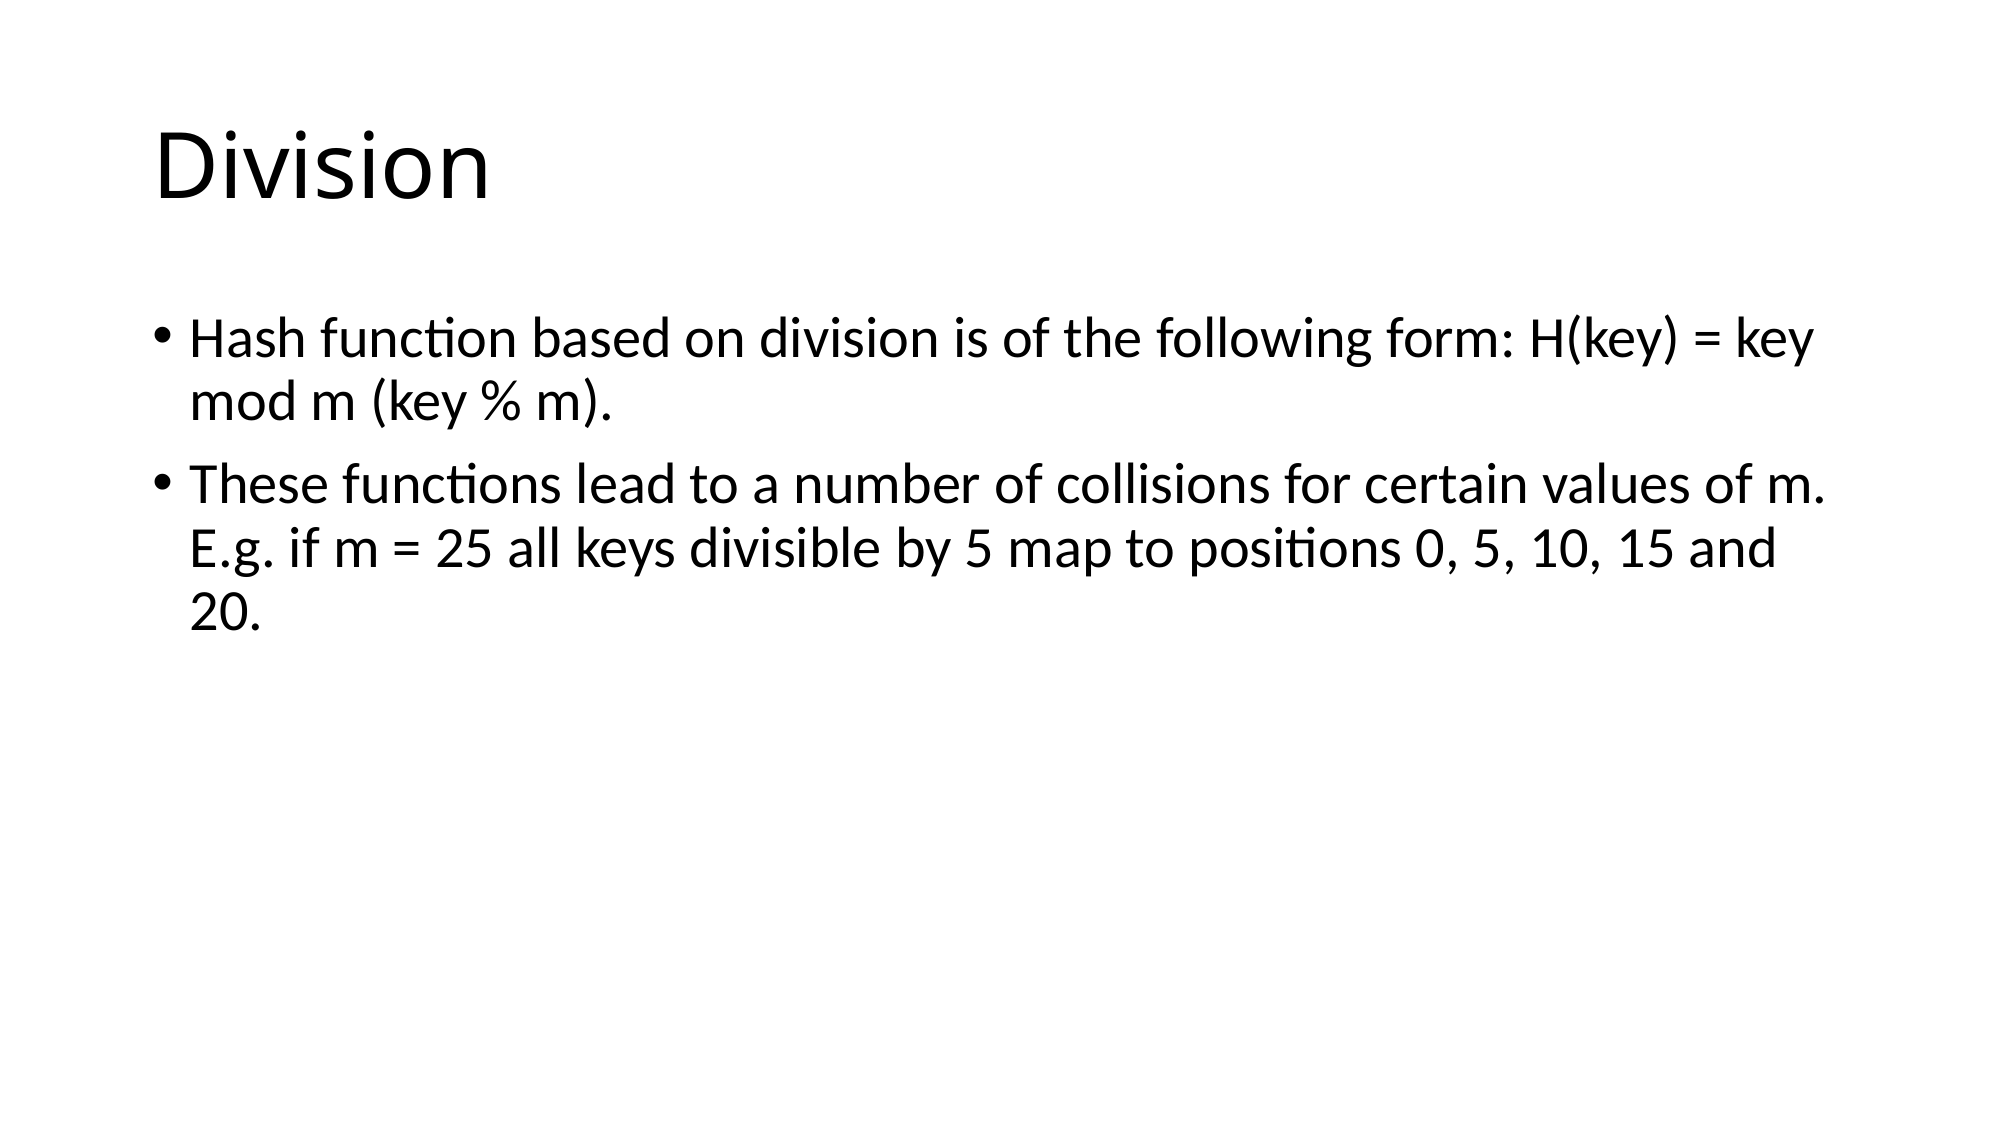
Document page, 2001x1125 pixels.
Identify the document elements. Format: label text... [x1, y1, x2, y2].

title Division [137, 59, 1863, 278]
list Hash function based on division is of the following form: H(key) = key mod m (key % m). These functions lead to a number of collisions for certain values of m. E.g. if m = 25 all keys divisible by 5 map to positions 0, 5, 10, 15 and 20. [137, 299, 1863, 1014]
